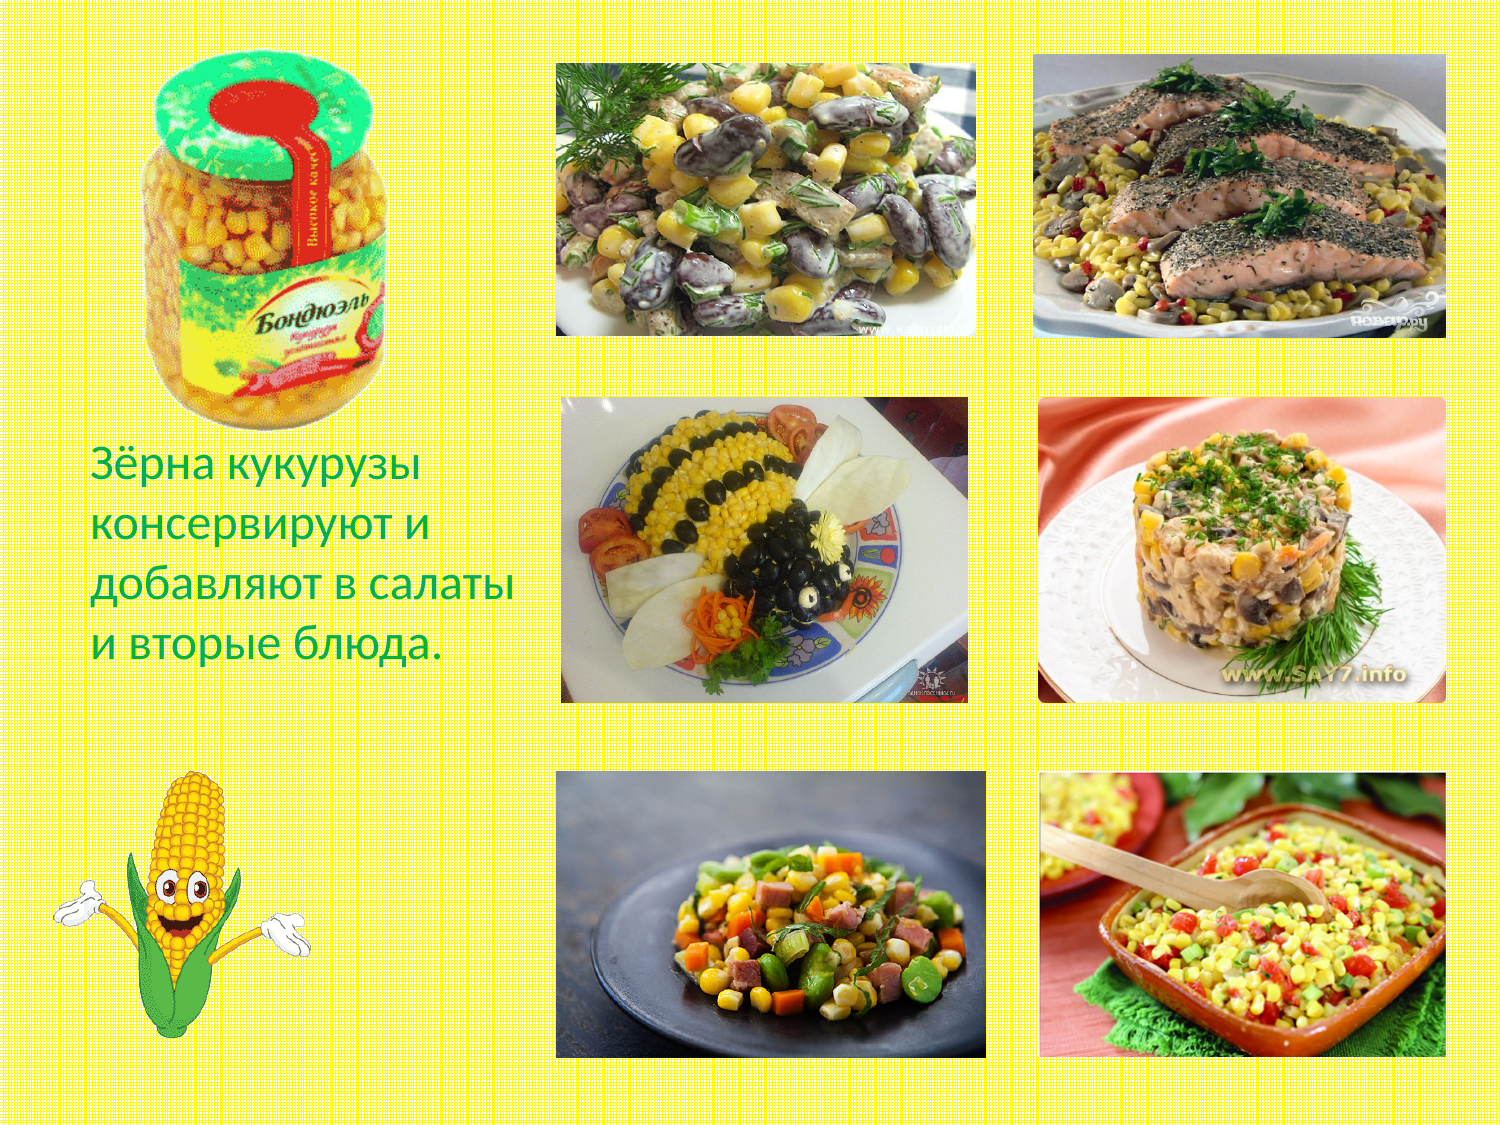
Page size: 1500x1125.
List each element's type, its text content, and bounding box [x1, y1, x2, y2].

picture [1033, 54, 1447, 339]
picture [70, 46, 459, 436]
picture [1038, 770, 1447, 1057]
picture [52, 770, 312, 1039]
picture [555, 770, 986, 1059]
picture [560, 396, 968, 703]
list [556, 62, 976, 336]
picture [1038, 396, 1447, 703]
list Зёрна кукурузы консервируют и добавляют в салаты и вторые блюда. [75, 421, 569, 1005]
